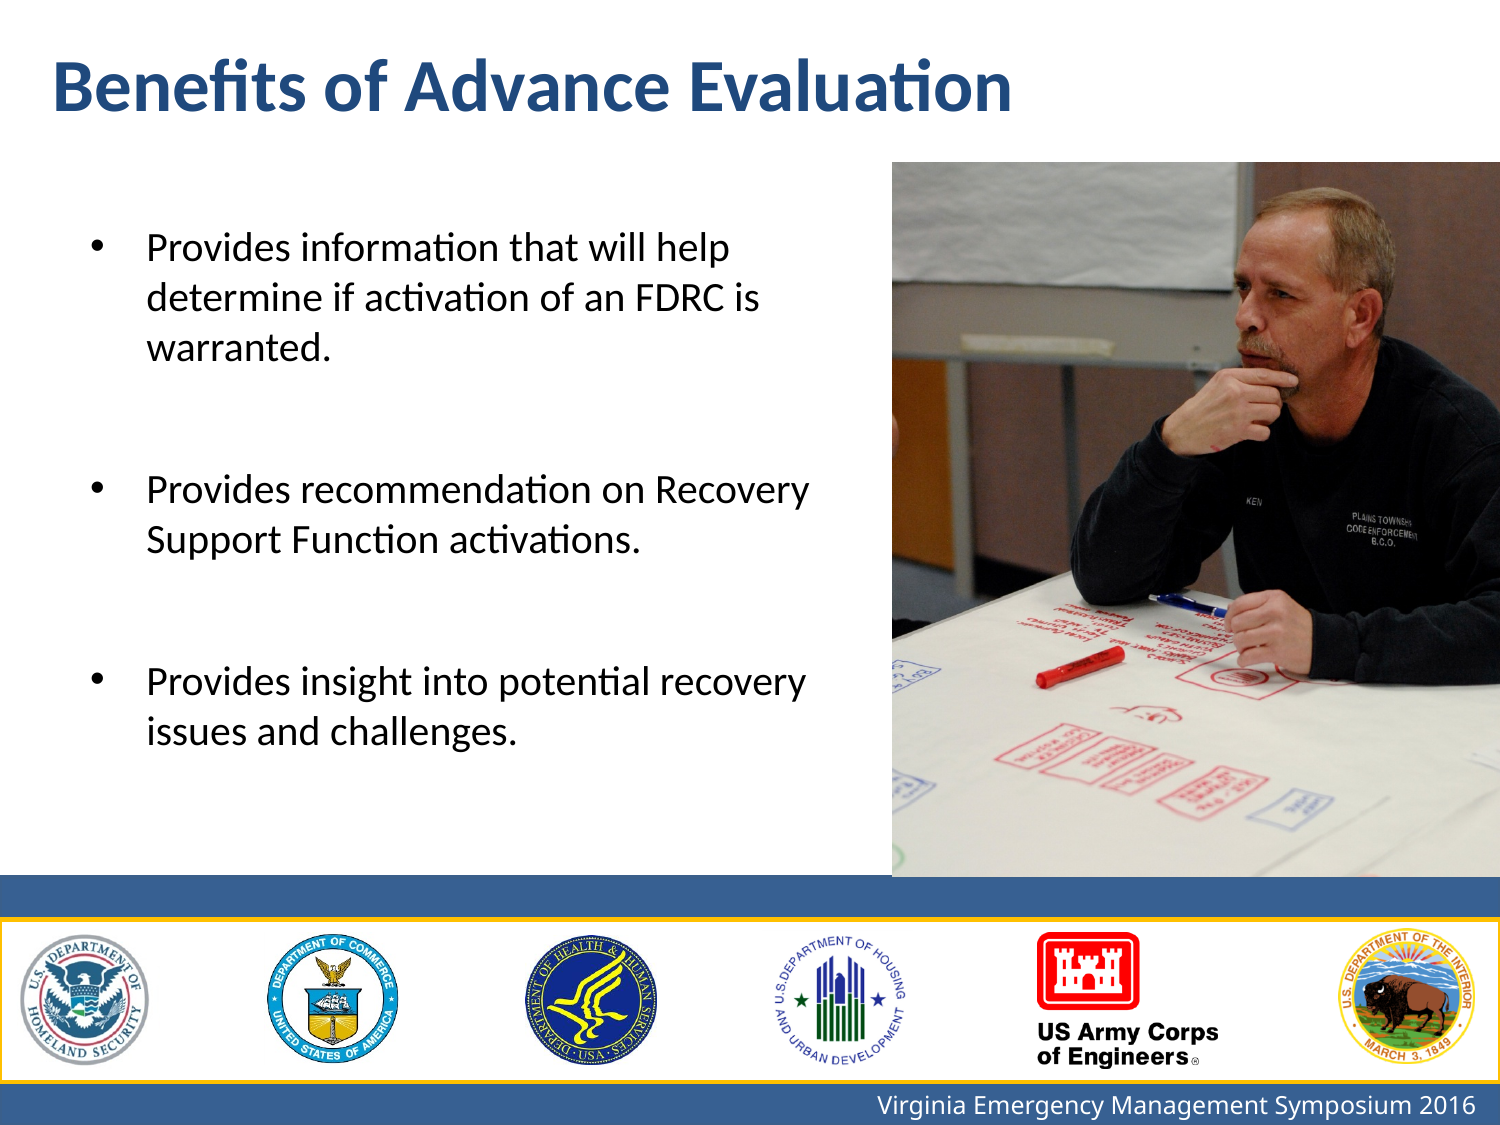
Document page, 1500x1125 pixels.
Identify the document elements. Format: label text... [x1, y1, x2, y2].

picture [525, 935, 657, 1065]
title Benefits of Advance Evaluation [37, 12, 1388, 150]
picture [1338, 928, 1475, 1064]
picture [891, 162, 1500, 877]
picture [1037, 932, 1218, 1069]
picture [264, 932, 400, 1065]
list Provides information that will help determine if activation of an FDRC is warranted. Provides recommendation on Recovery Support Function activations. Provides insight into potential recovery issues and challenges. [75, 212, 846, 800]
picture [762, 930, 913, 1070]
picture [12, 928, 160, 1070]
